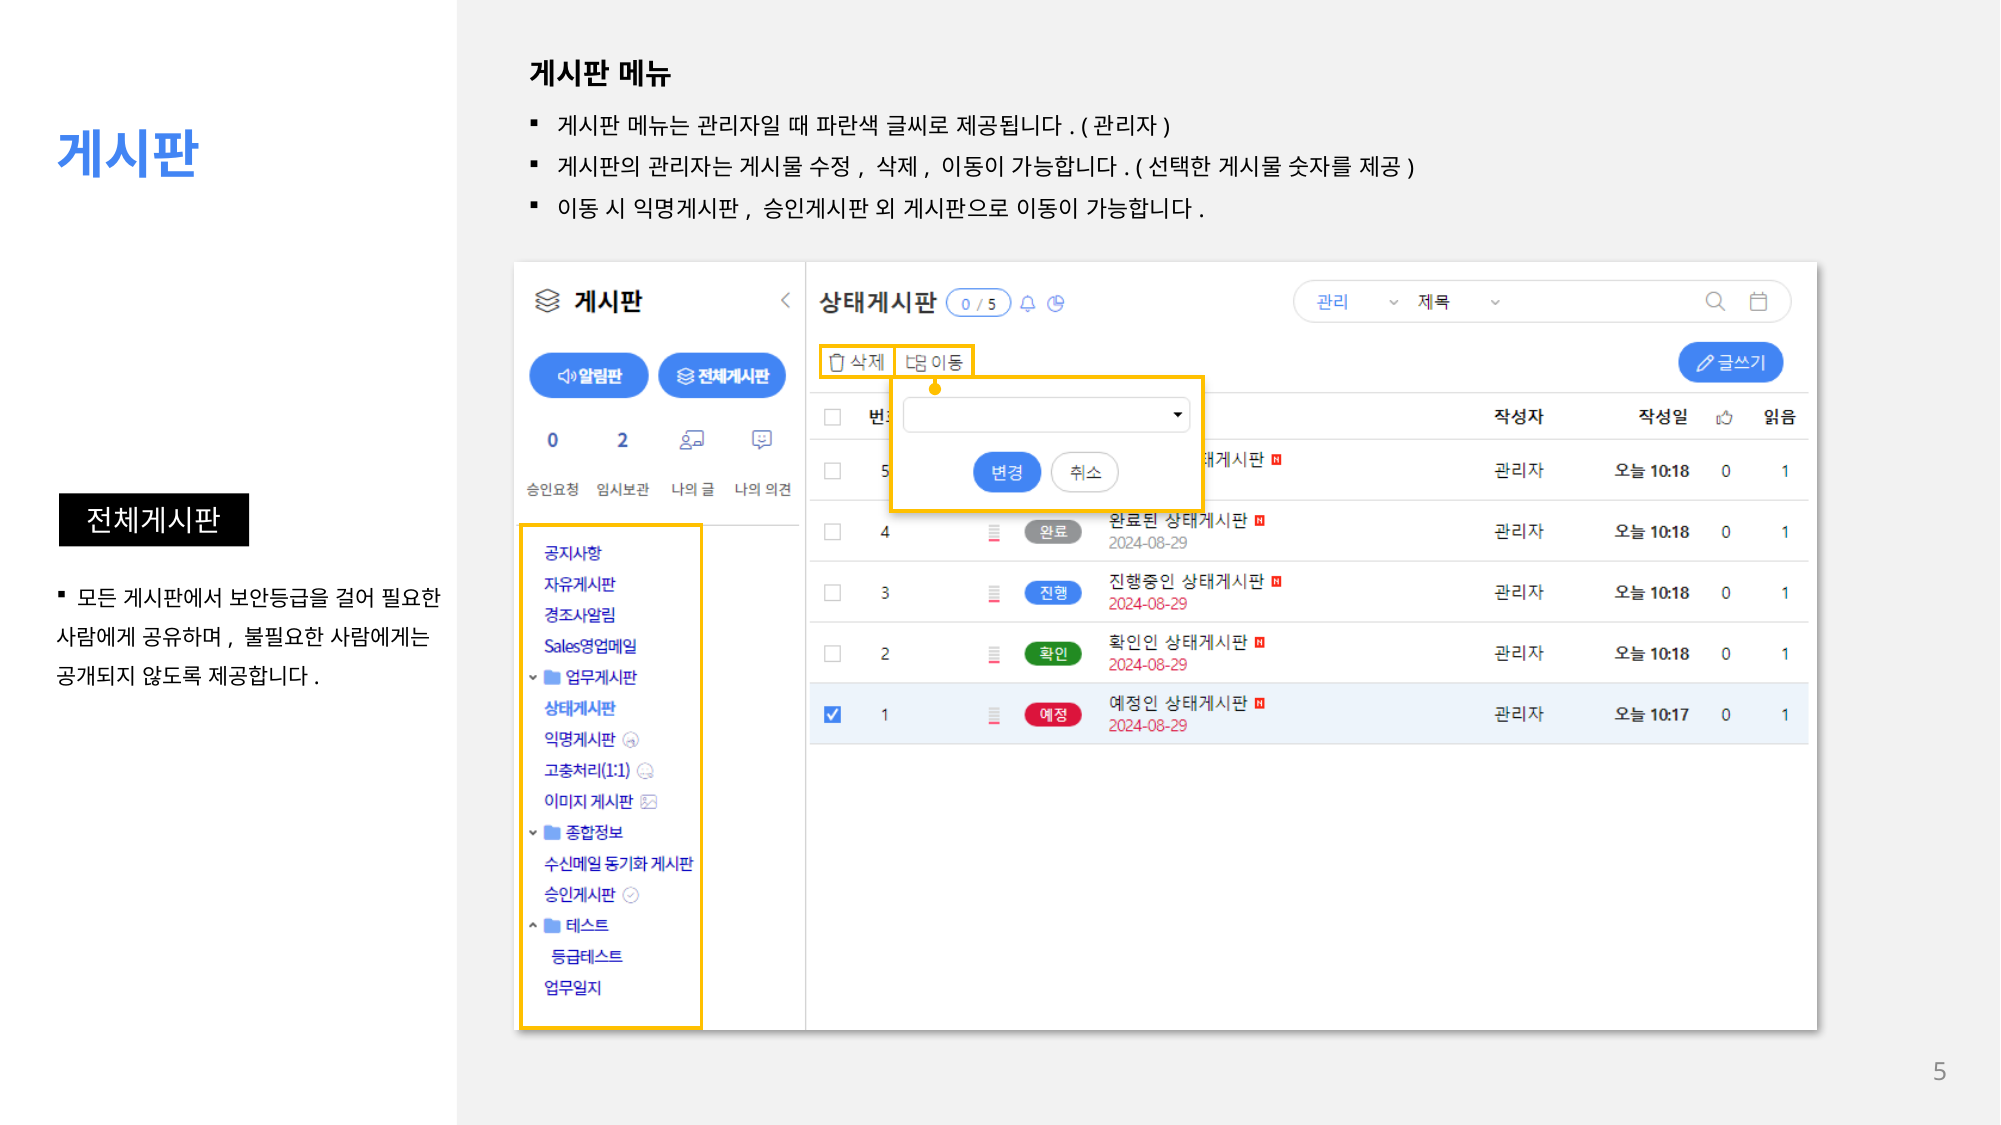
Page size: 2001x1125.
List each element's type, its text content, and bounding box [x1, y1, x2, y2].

picture [514, 262, 1817, 1030]
text_box 모든 게시판에서 보안등급을 걸어 필요한 사람에게 공유하며, 불필요한 사람에게는 공개되지 않도록 제공합니다. [41, 563, 457, 697]
text_box 게시판 [41, 114, 410, 192]
text_box 게시판 메뉴 [514, 30, 869, 90]
text_box 전체게시판 [58, 492, 250, 548]
text_box 게시판 메뉴는 관리자일 때 파란색 글씨로 제공됩니다. (관리자) 게시판의 관리자는 게시물 수정, 삭제, 이동이 가능합니다. (선택한 게시물 숫자를 제공) 이동 시 익명게시판, 승인게시판 외 게시판으로 이동이 가능합니다. [514, 90, 1975, 229]
